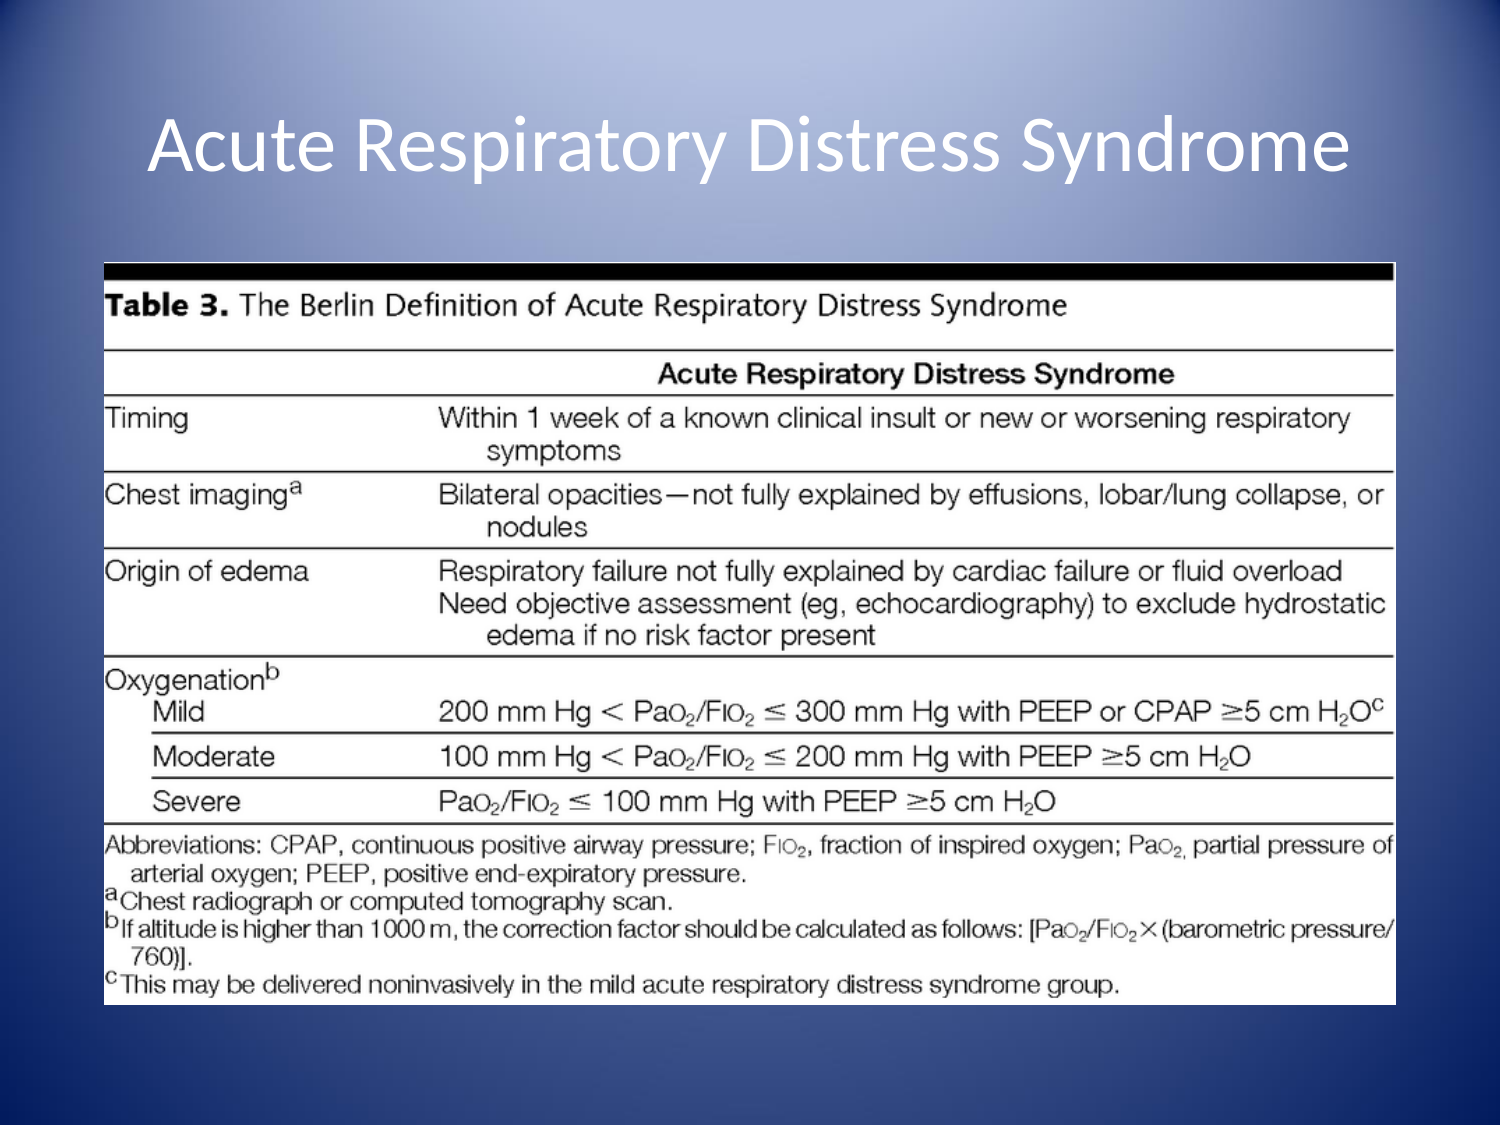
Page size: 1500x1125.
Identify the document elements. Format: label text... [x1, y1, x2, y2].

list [104, 262, 1396, 1006]
picture [0, 0, 1500, 1125]
title Acute Respiratory Distress Syndrome [74, 44, 1426, 233]
